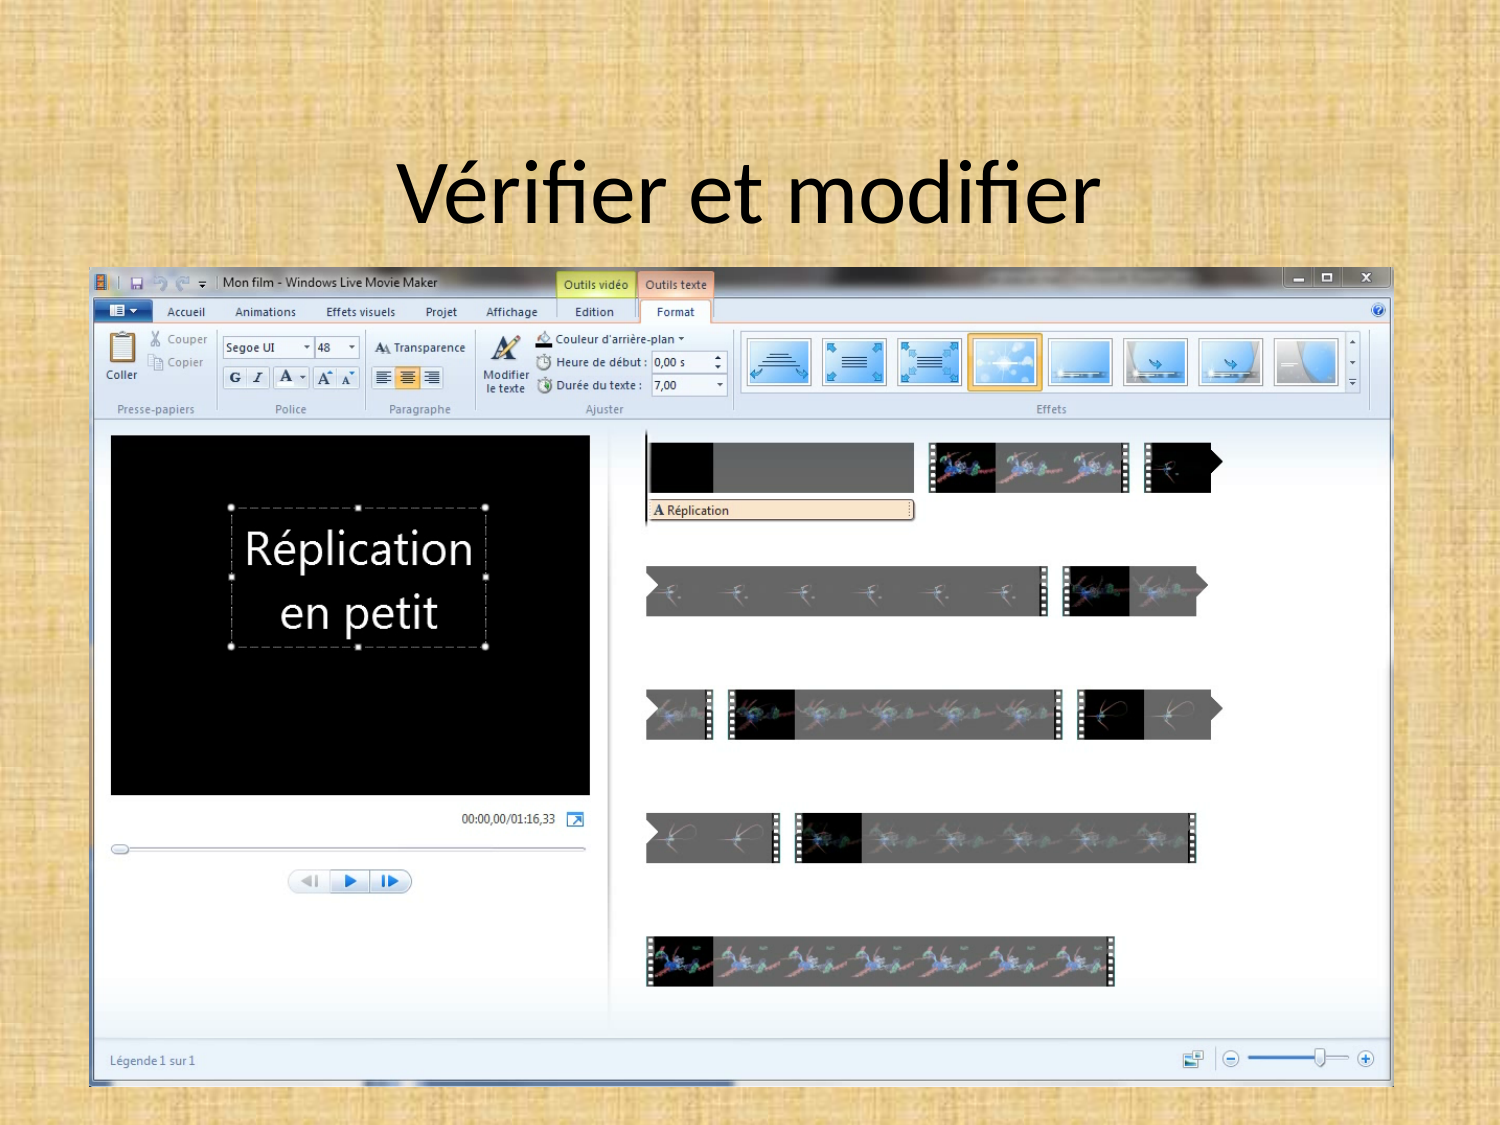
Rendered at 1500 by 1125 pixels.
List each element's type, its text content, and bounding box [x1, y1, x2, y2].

picture [0, 0, 1500, 1125]
title Vérifier et modifier [112, 66, 1388, 265]
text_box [88, 266, 1395, 1088]
